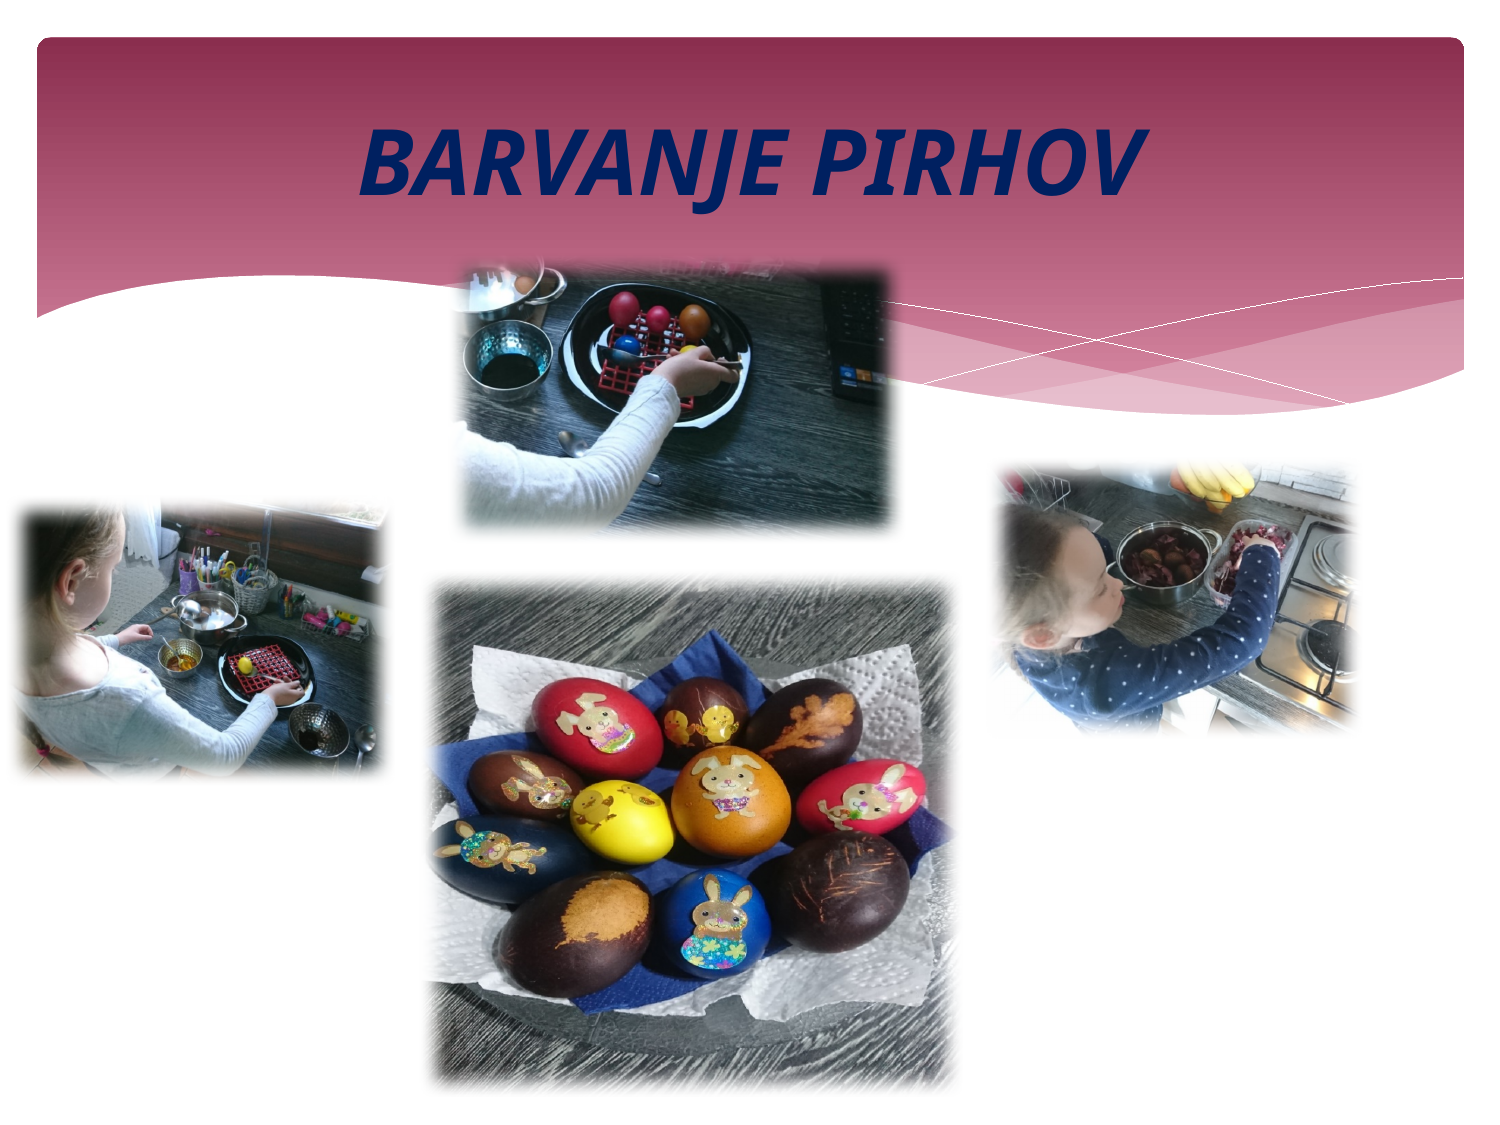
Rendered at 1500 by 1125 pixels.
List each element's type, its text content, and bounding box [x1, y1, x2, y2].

picture [426, 561, 956, 1106]
picture [447, 252, 907, 545]
picture [985, 455, 1365, 740]
picture [5, 494, 396, 788]
title BARVANJE PIRHOV [75, 55, 1425, 261]
